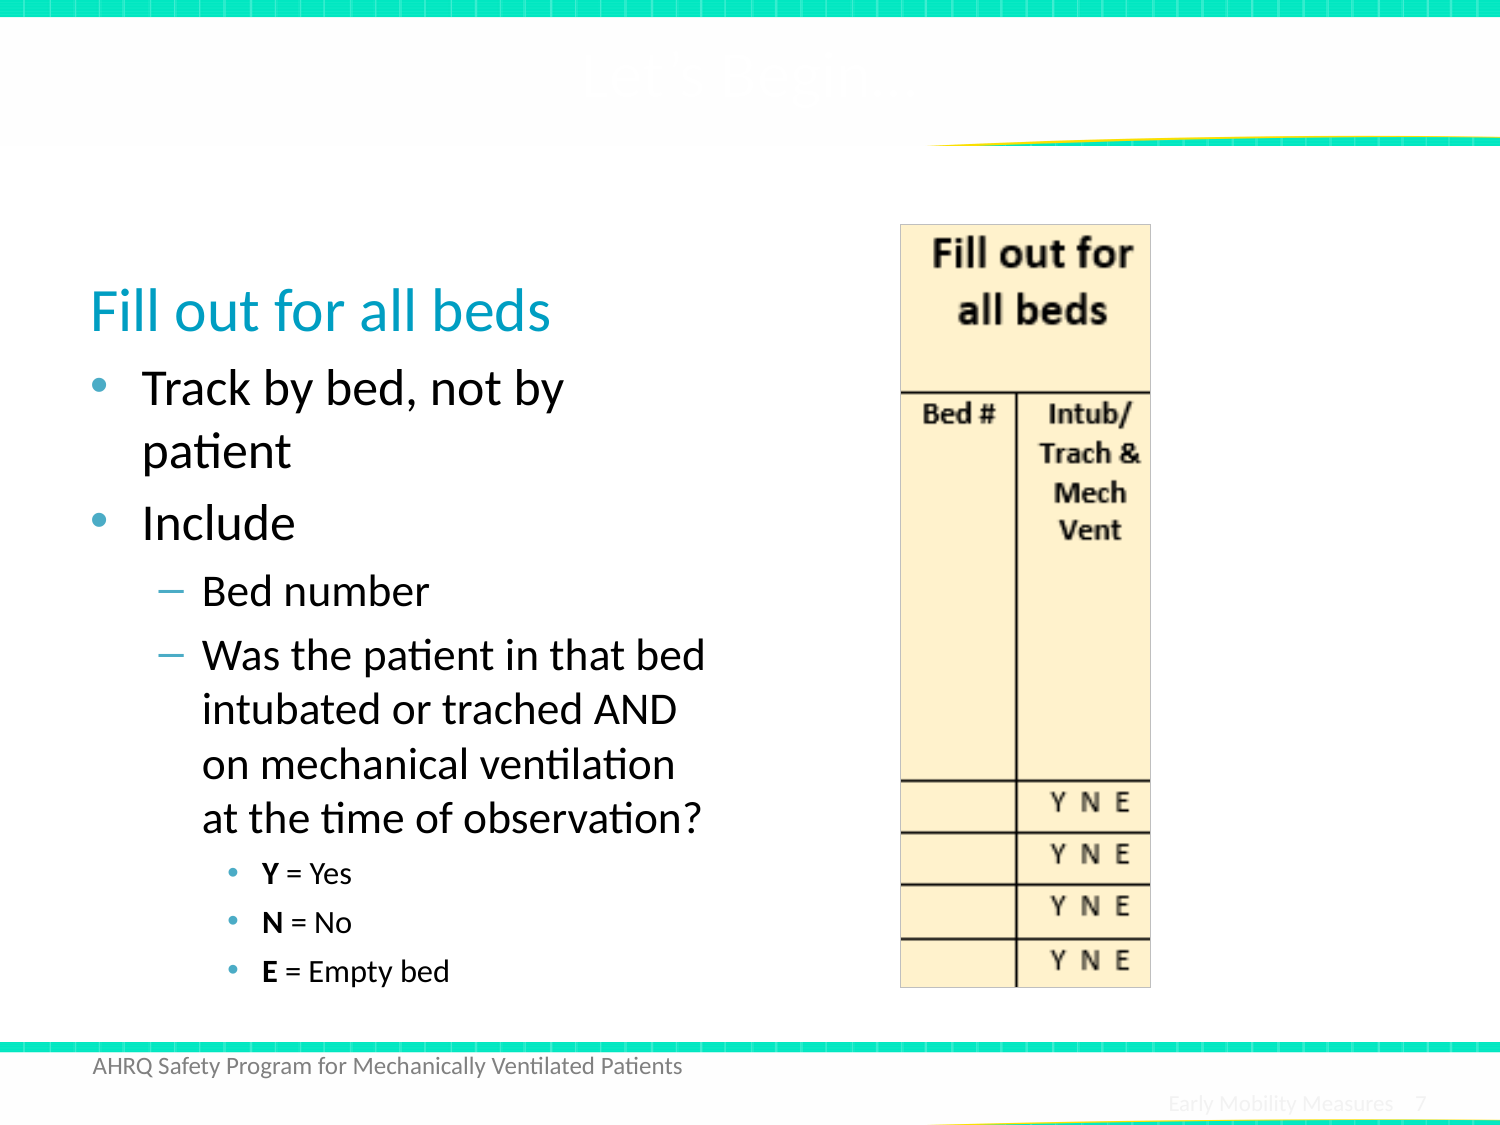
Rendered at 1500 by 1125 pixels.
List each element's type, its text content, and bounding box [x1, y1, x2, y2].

title Let’s Begin… [75, 5, 1425, 138]
picture [0, 0, 1500, 146]
list Fill out for all beds Track by bed, not by patient Include Bed number Was the patient in that bed intubated or trached AND on mechanical ventilation at the time of observation? Y = Yes N = No E = Empty bed [75, 262, 738, 1005]
picture [899, 224, 1151, 988]
picture [0, 1042, 1500, 1125]
